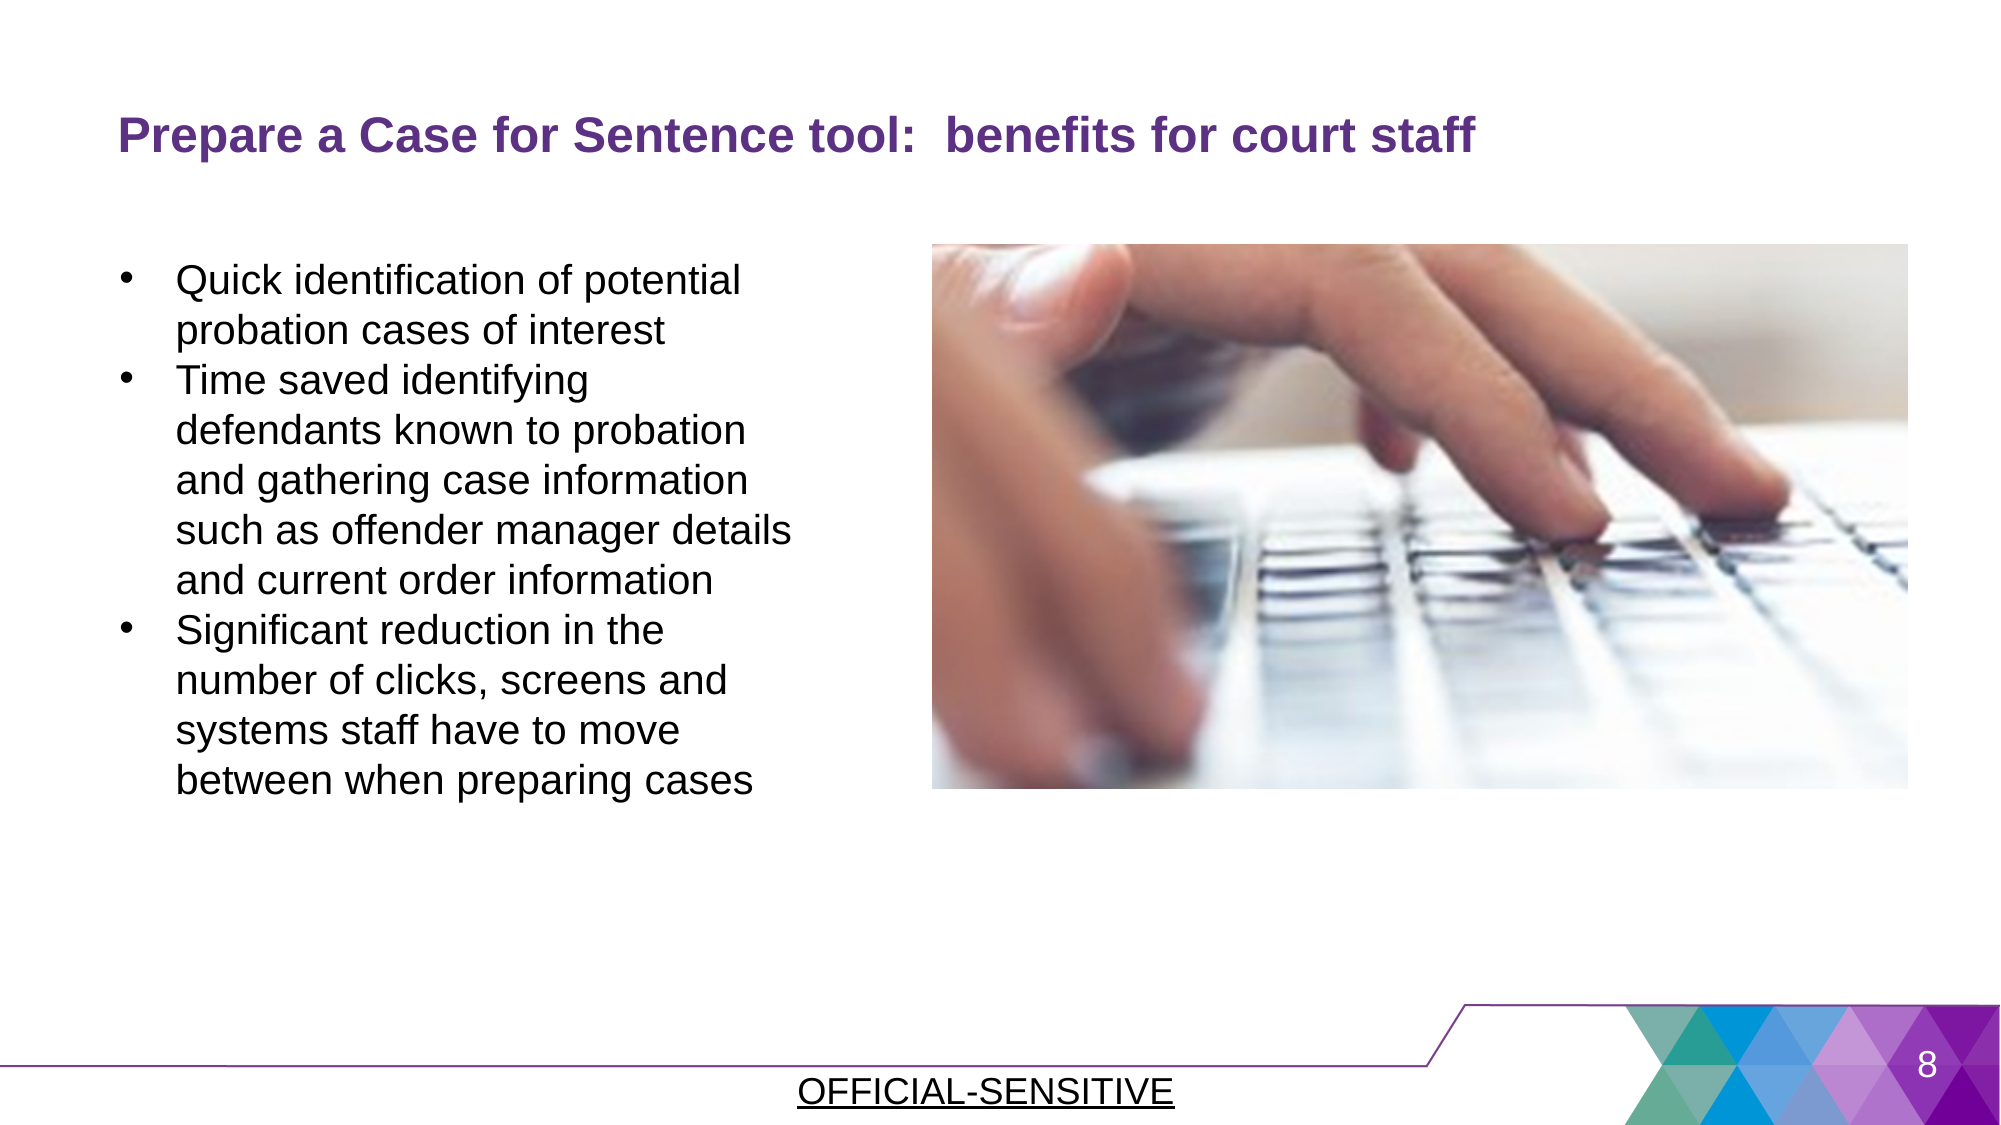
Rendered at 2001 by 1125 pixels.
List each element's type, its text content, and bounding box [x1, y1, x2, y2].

picture [0, 0, 2000, 1125]
text_box Quick identification of potential probation cases of interest Time saved identifying defendants known to probation and gathering case information such as offender manager details and current order information Significant reduction in the number of clicks, screens and systems staff have to move between when preparing cases [104, 245, 811, 810]
text_box [117, 218, 1380, 1033]
title Prepare a Case for Sentence tool: benefits for court staff [117, 84, 1880, 188]
slide_number 8 [1902, 1032, 1948, 1093]
